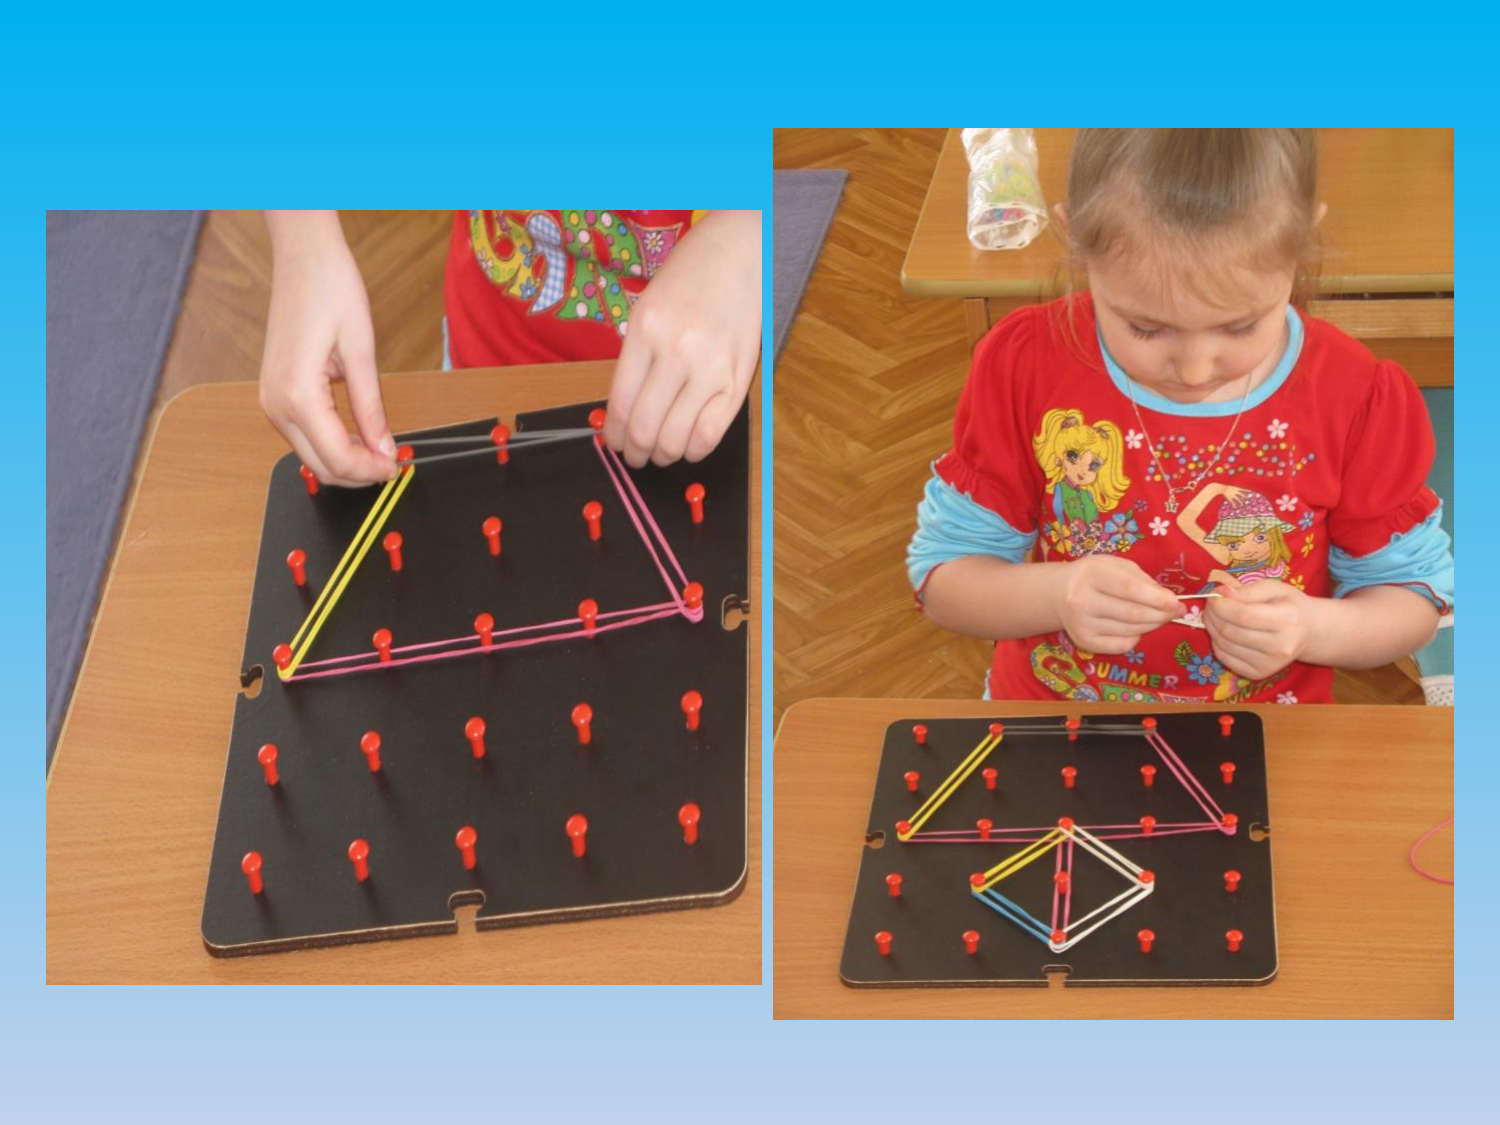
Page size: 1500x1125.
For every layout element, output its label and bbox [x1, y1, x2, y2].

list [773, 128, 1454, 1020]
list [46, 210, 762, 985]
